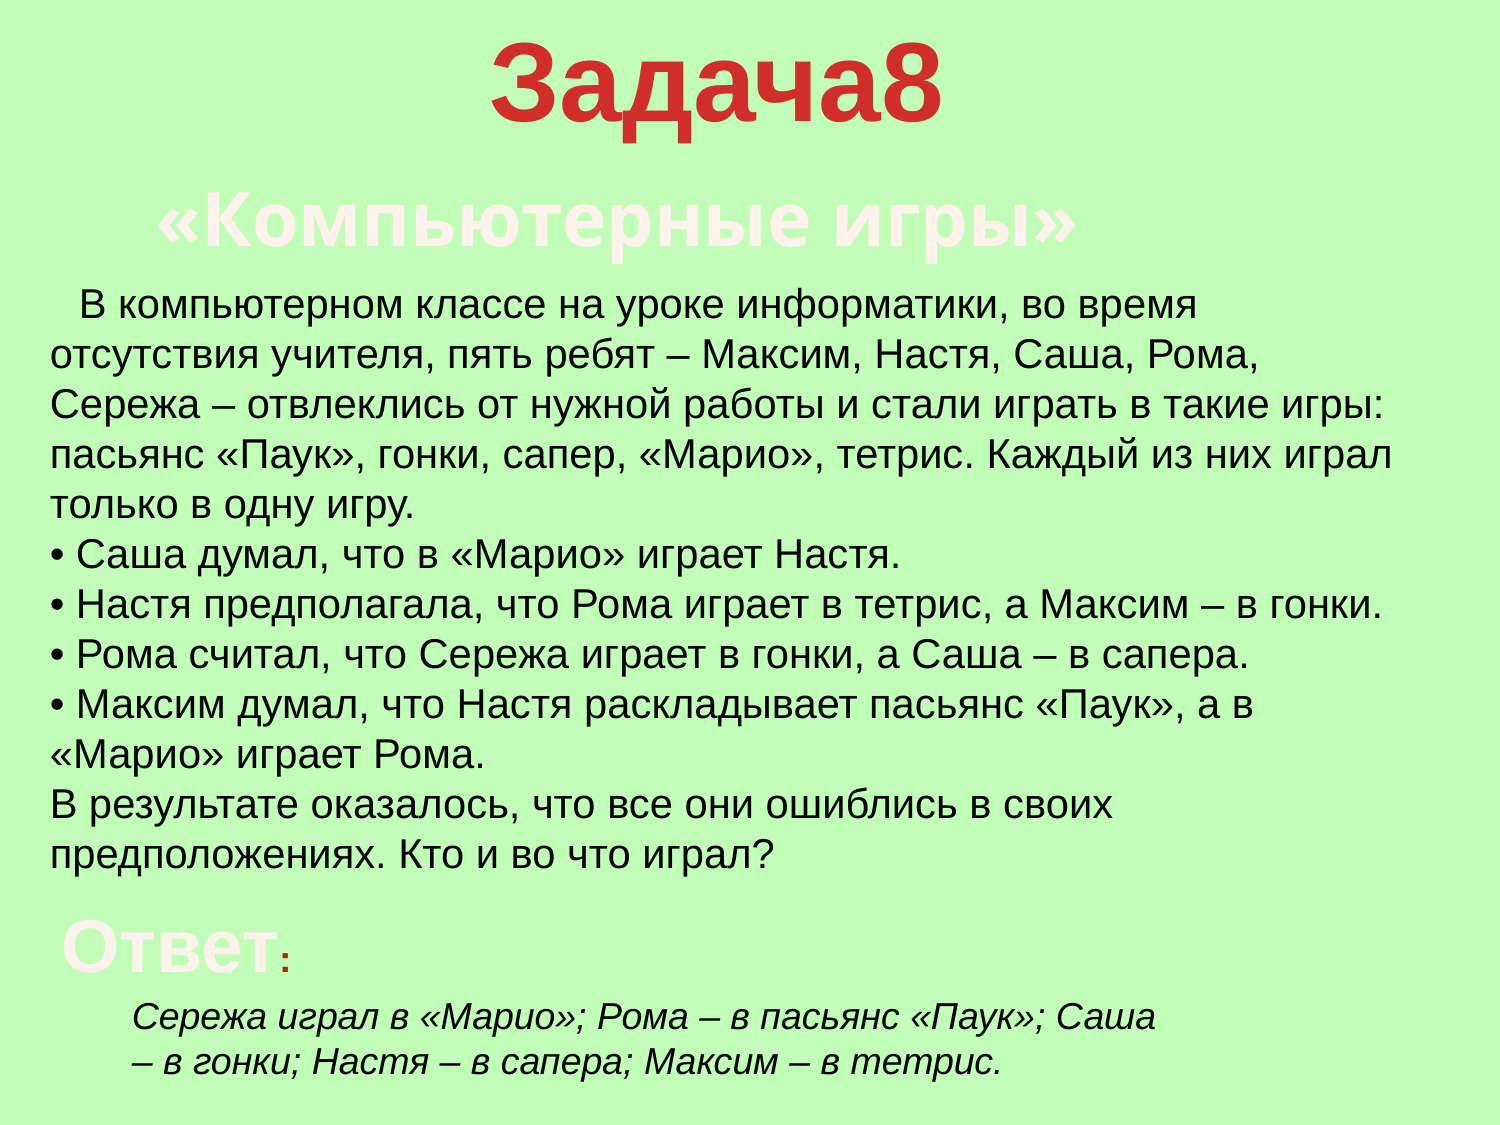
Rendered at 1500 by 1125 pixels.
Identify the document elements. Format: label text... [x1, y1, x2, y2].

title Задача8 [46, 0, 1419, 153]
text_box Ответ: [46, 890, 762, 996]
text_box Сережа играл в «Марио»; Рома – в пасьянс «Паук»; Саша – в гонки; Настя – в сапера; Максим – в тетрис. [117, 984, 1196, 1090]
text_box В компьютерном классе на уроке информатики, во время отсутствия учителя, пять ребят – Максим, Настя, Саша, Рома, Сережа – отвлеклись от нужной работы и стали играть в такие игры: пасьянс «Паук», гонки, сапер, «Марио», тетрис. Каждый из них играл только в одну игру. • Саша думал, что в «Марио» играет Настя. • Настя предполагала, что Рома играет в тетрис, а Максим – в гонки. • Рома считал, что Сережа играет в гонки, а Саша – в сапера. • Максим думал, что Настя раскладывает пасьянс «Паук», а в «Марио» играет Рома. В результате оказалось, что все они ошиблись в своих предположениях. Кто и во что играл? [35, 269, 1430, 885]
text_box «Компьютерные игры» [140, 163, 1500, 269]
